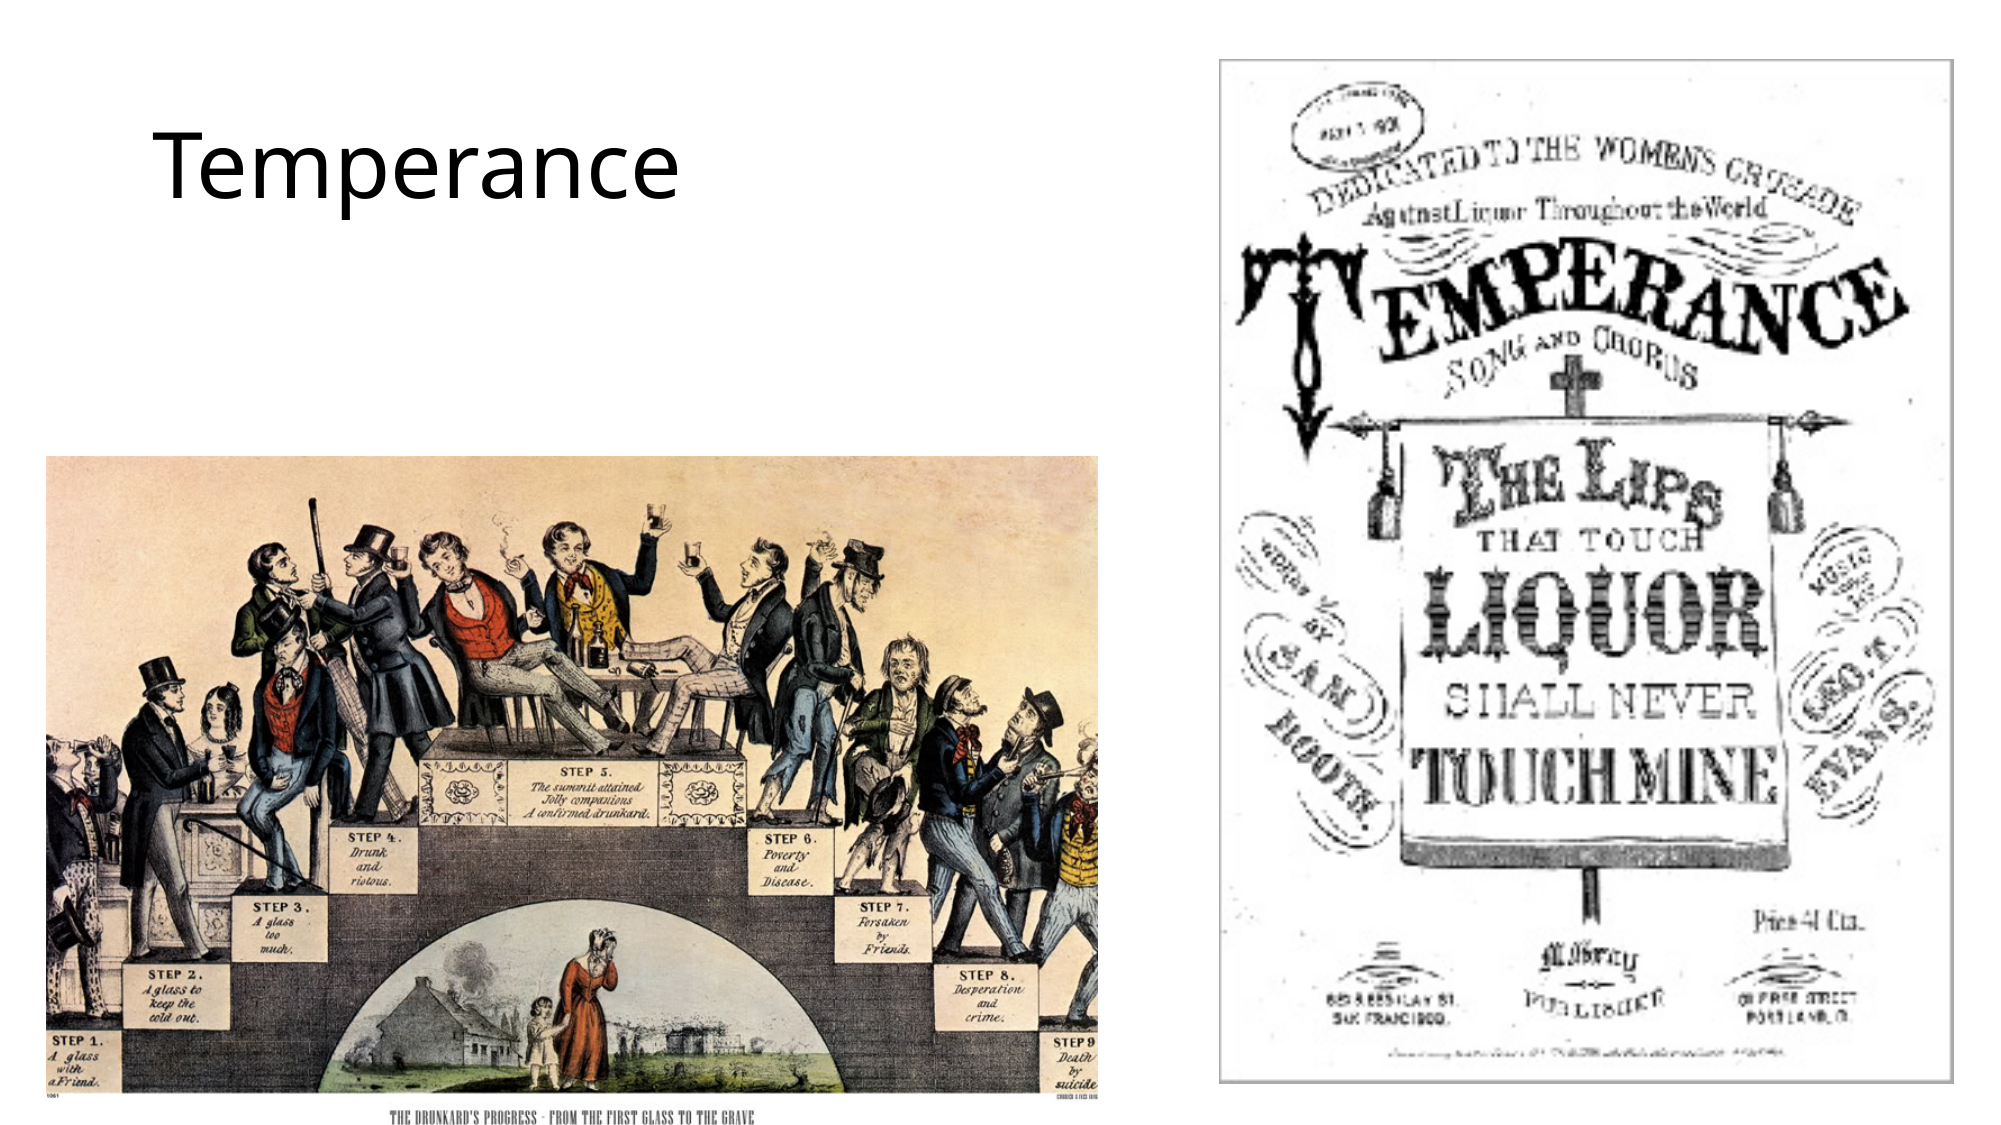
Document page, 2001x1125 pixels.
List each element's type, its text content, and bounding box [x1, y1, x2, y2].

picture [46, 456, 1098, 1125]
title Temperance [137, 59, 1219, 278]
picture [1219, 59, 1954, 1084]
